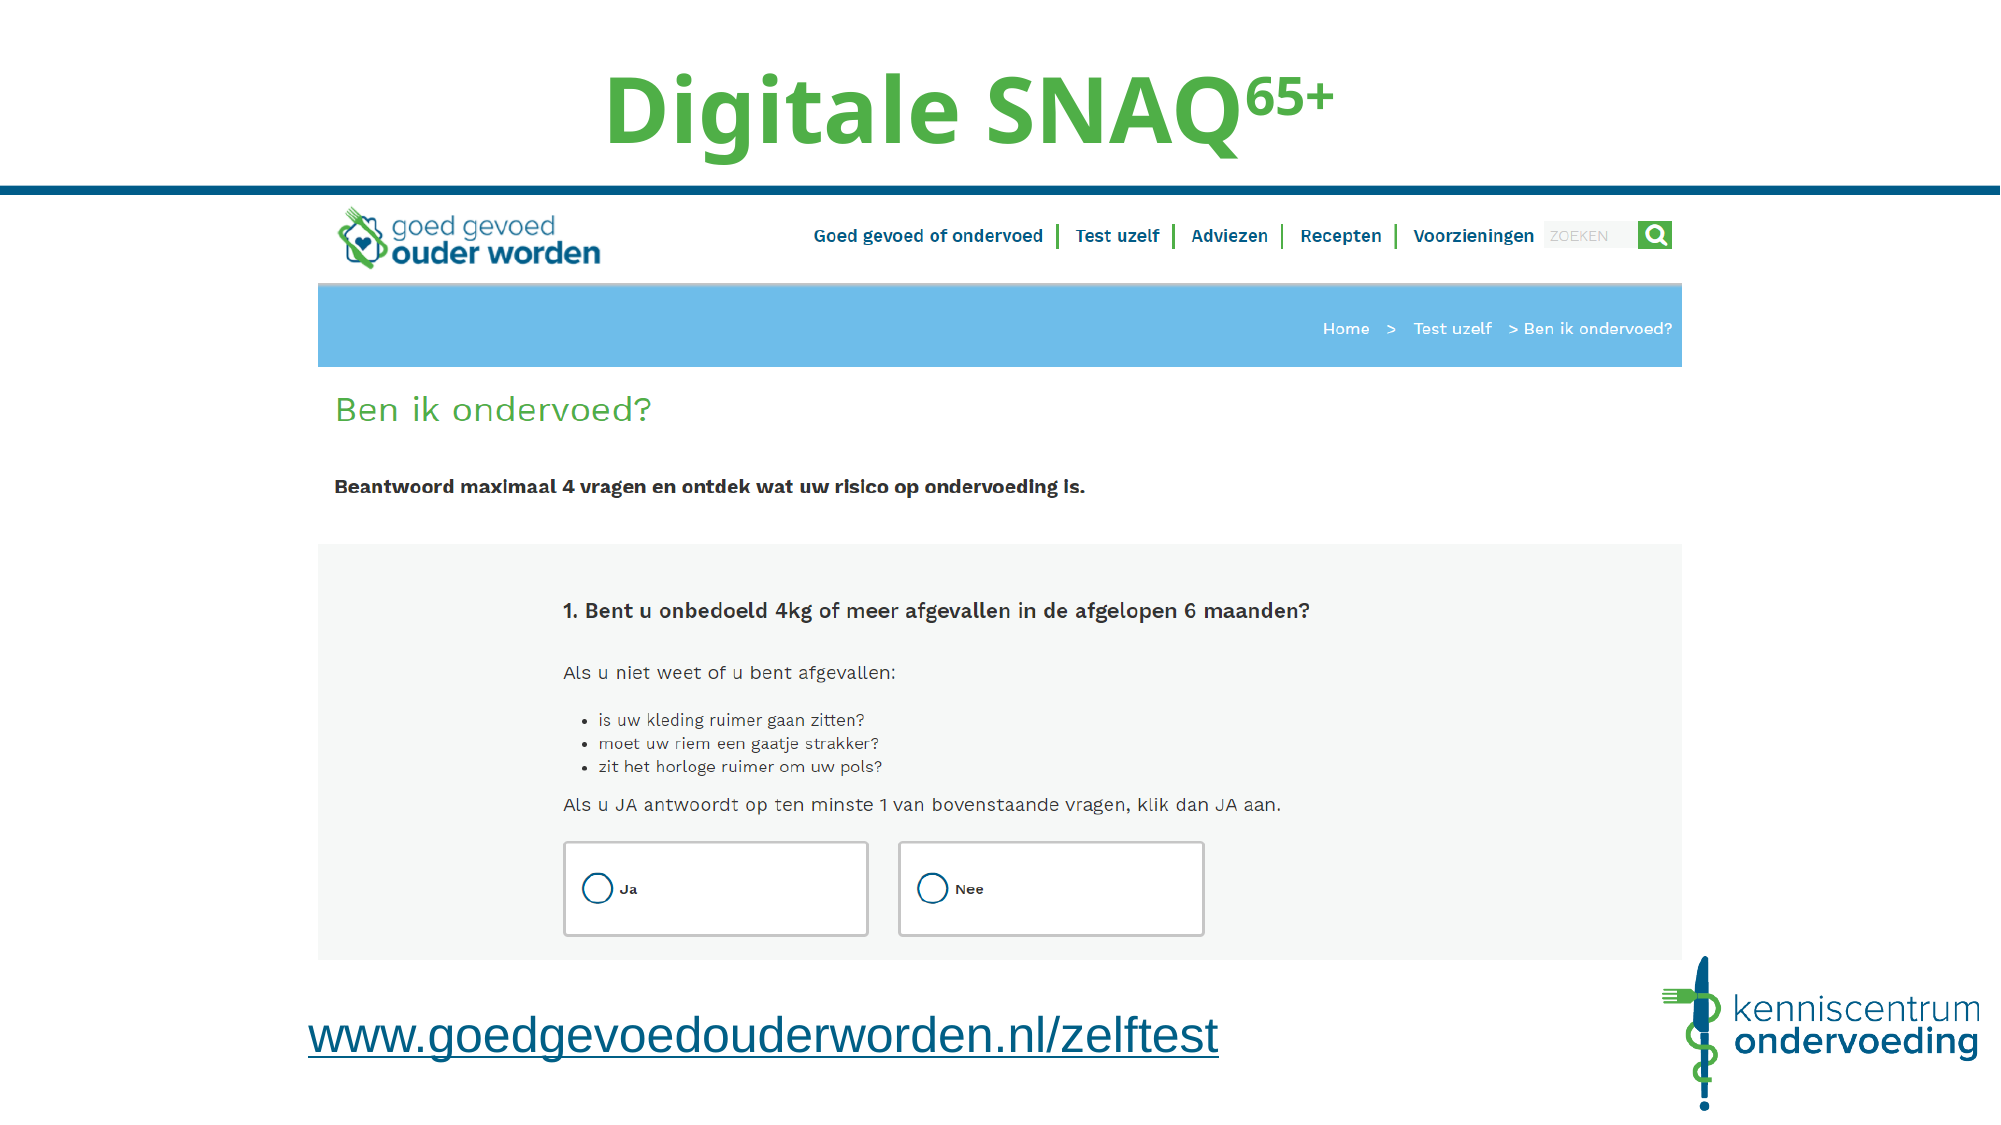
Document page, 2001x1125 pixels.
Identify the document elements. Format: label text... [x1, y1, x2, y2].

picture [317, 201, 1979, 1111]
title Digitale SNAQ65+ [408, 47, 1531, 166]
list www.goedgevoedouderworden.nl/zelftest [234, 995, 1505, 1090]
